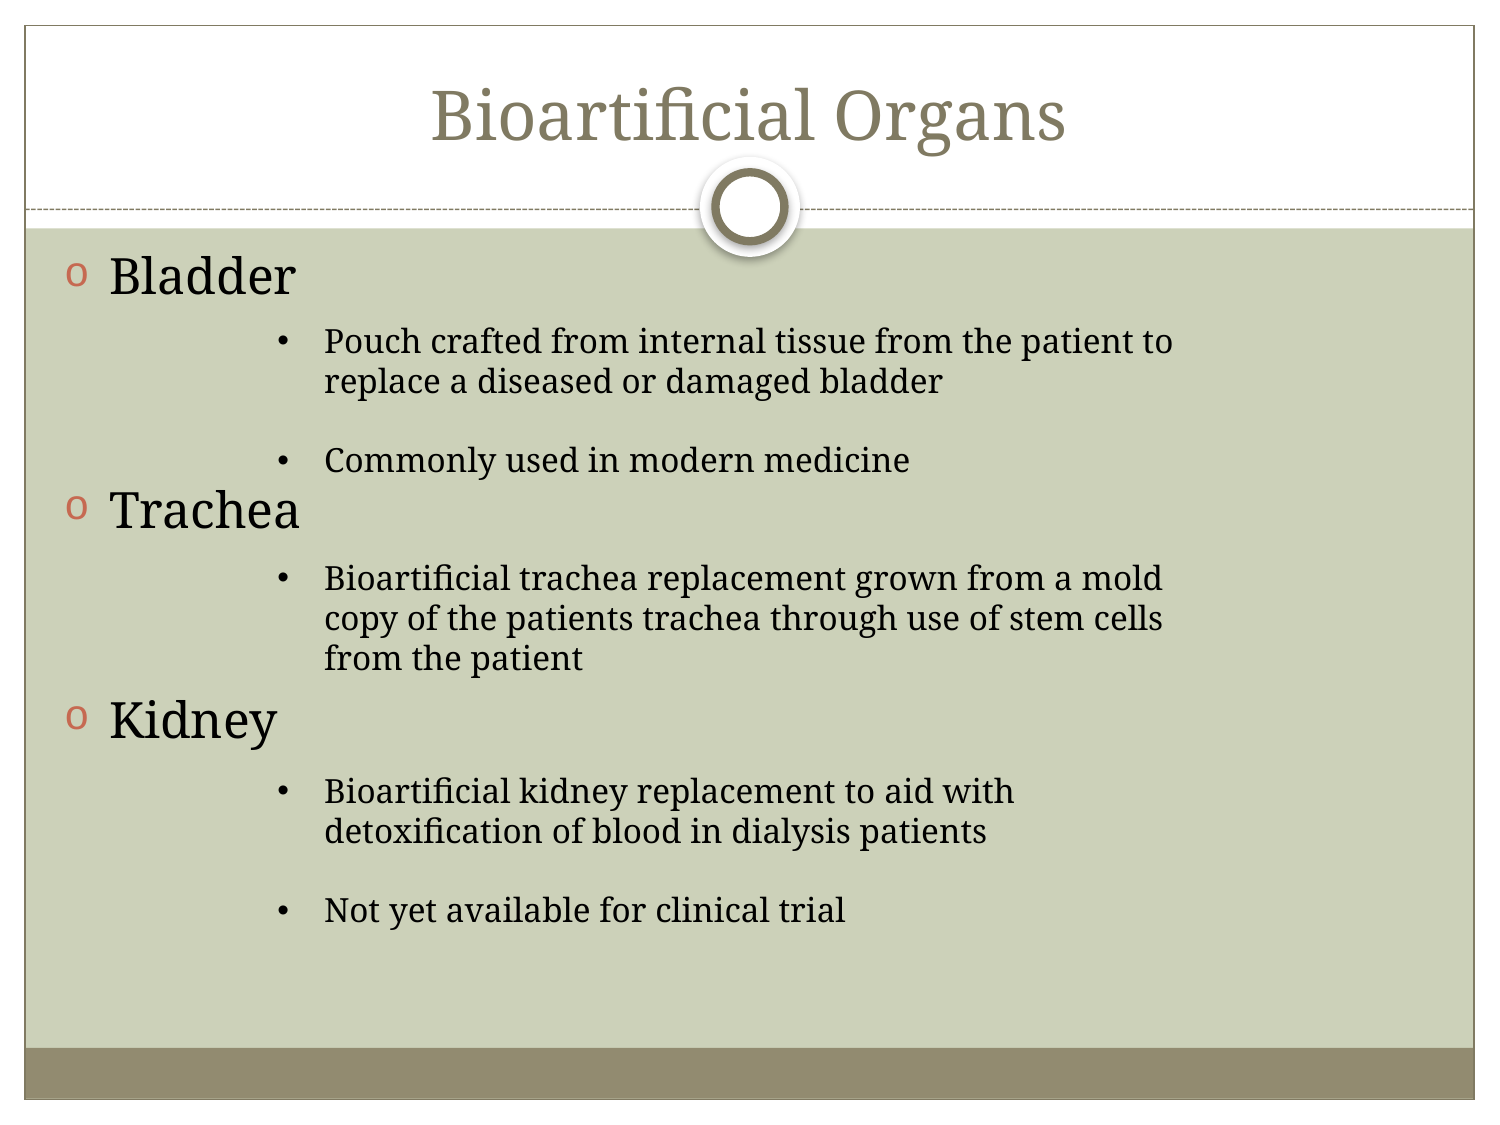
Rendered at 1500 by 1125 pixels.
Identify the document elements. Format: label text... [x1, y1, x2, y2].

text_box Bioartificial kidney replacement to aid with detoxification of blood in dialysis patients Not yet available for clinical trial [262, 762, 1113, 977]
list Bladder Trachea Kidney [49, 237, 1445, 1001]
text_box Bioartificial trachea replacement grown from a mold copy of the patients trachea through use of stem cells from the patient [262, 549, 1196, 685]
text_box Pouch crafted from internal tissue from the patient to replace a diseased or damaged bladder Commonly used in modern medicine [262, 312, 1200, 487]
title Bioartificial Organs [49, 37, 1450, 162]
